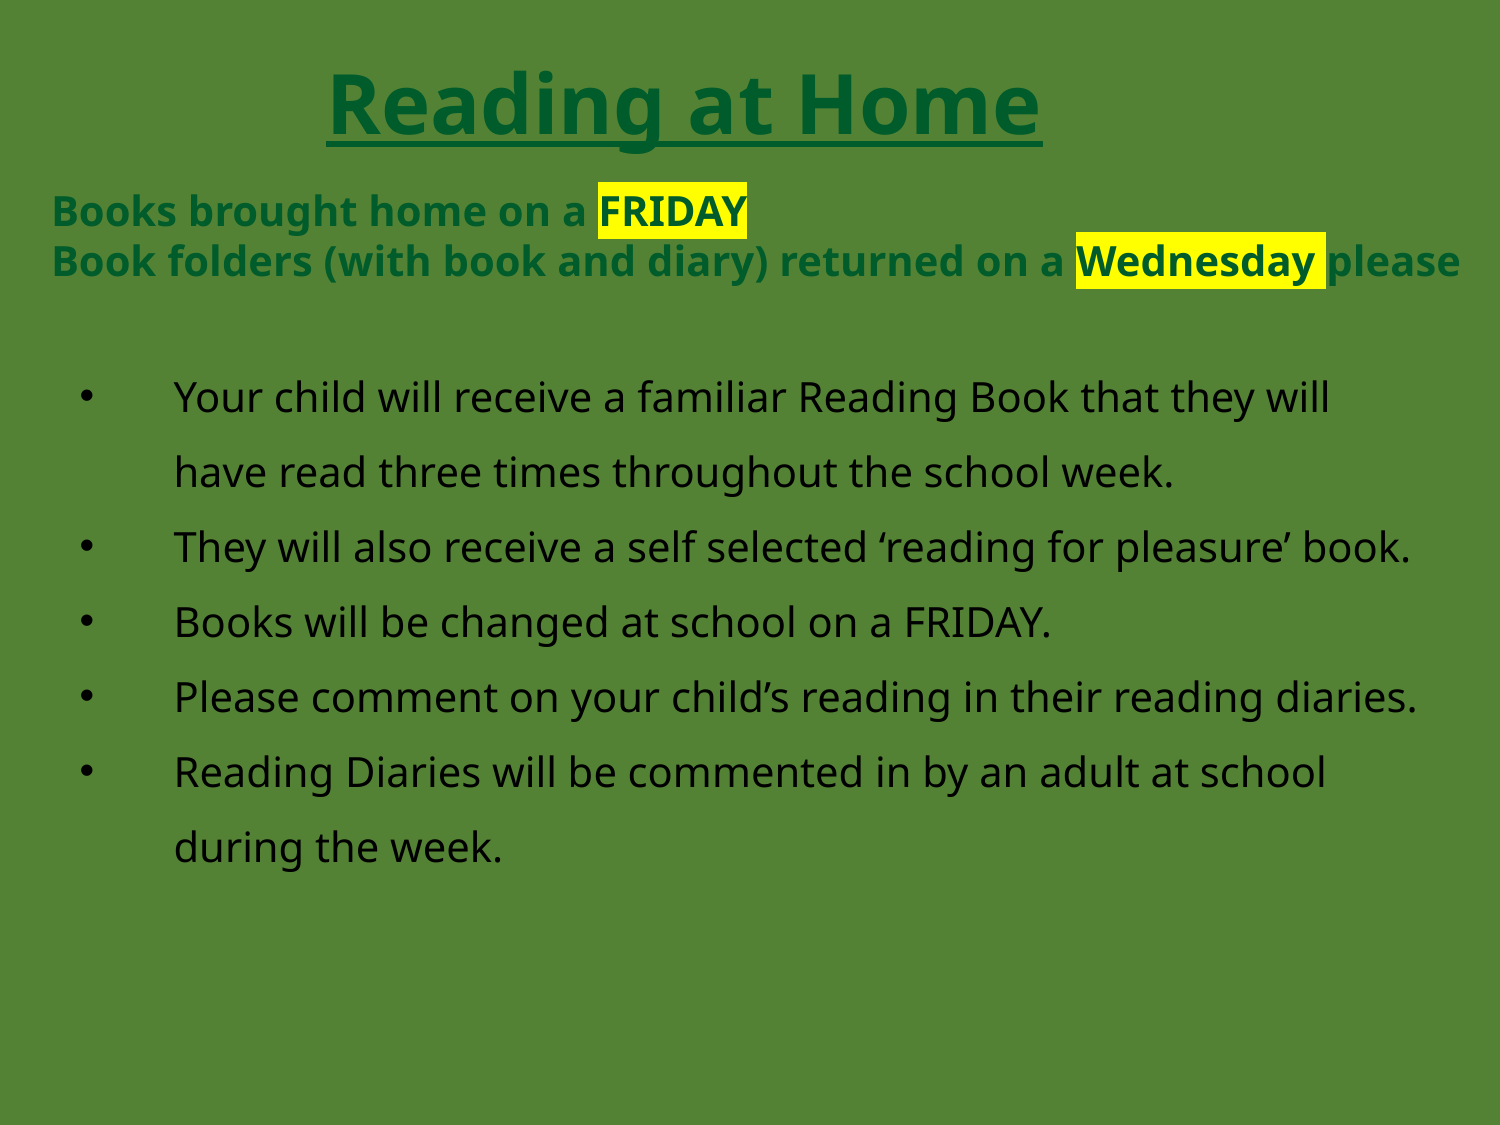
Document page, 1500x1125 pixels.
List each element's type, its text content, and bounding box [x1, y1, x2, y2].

text_box Books brought home on a FRIDAY Book folders (with book and diary) returned on a Wednesday please [36, 177, 1477, 338]
text_box Your child will receive a familiar Reading Book that they will have read three times throughout the school week. They will also receive a self selected ‘reading for pleasure’ book. Books will be changed at school on a FRIDAY. Please comment on your child’s reading in their reading diaries. Reading Diaries will be commented in by an adult at school during the week. [64, 338, 1436, 948]
text_box Reading at Home [311, 43, 1058, 177]
